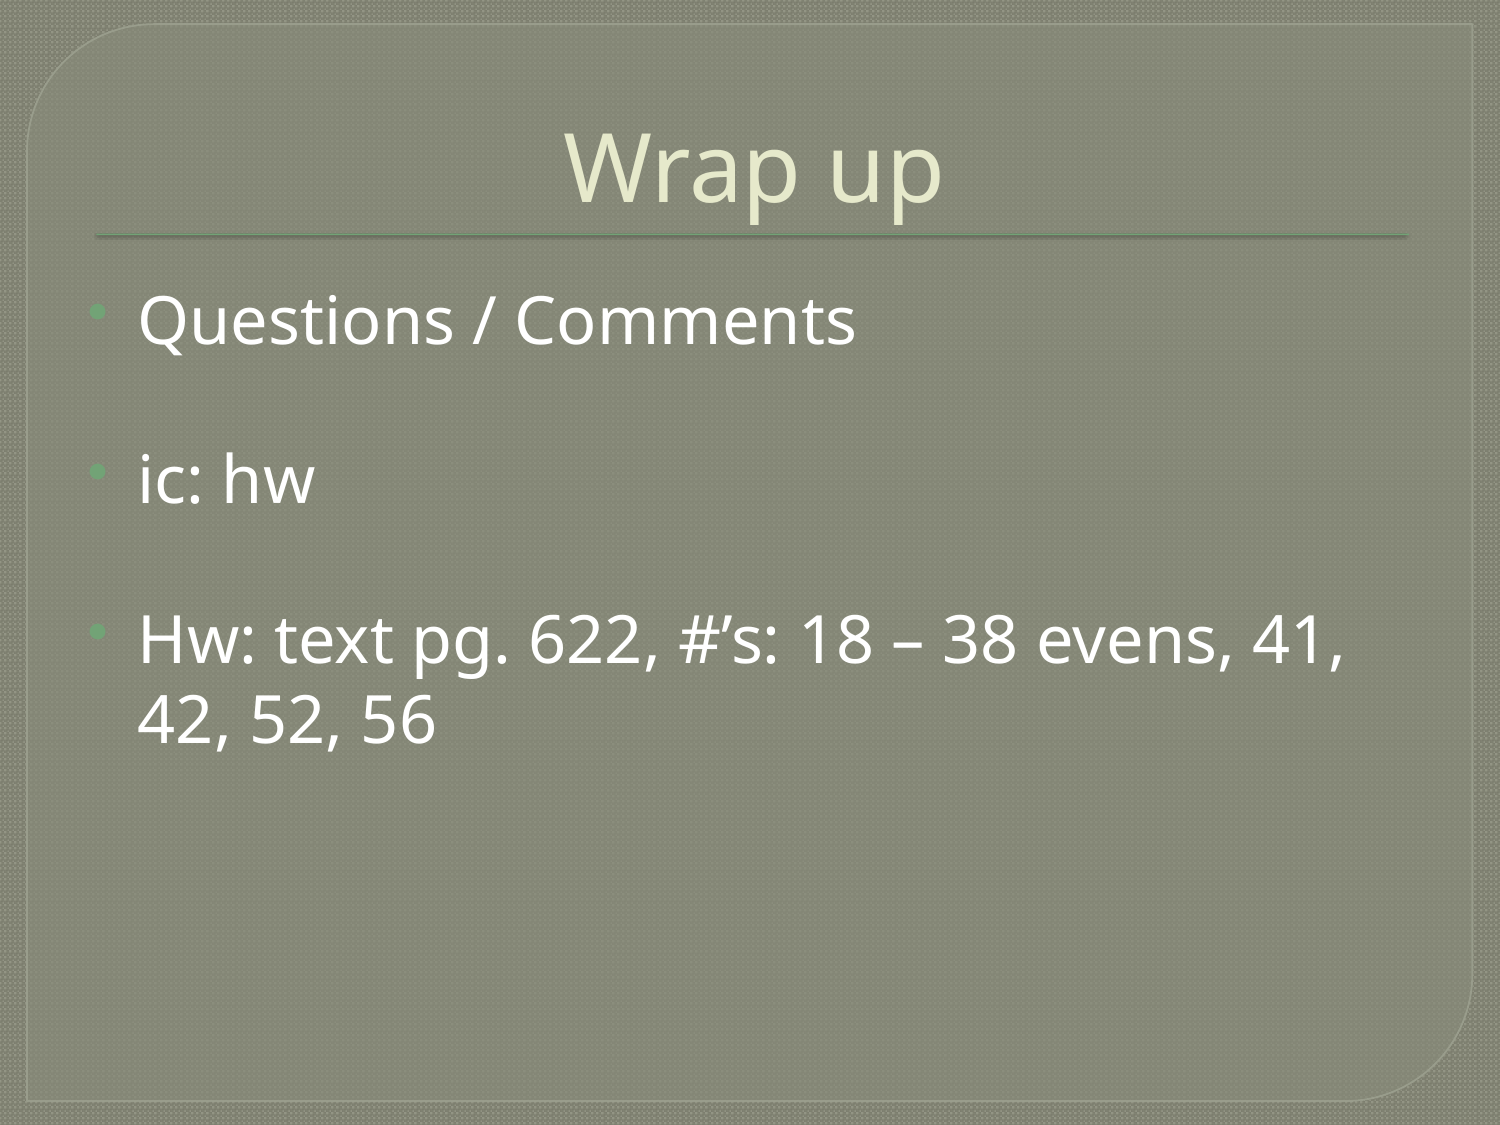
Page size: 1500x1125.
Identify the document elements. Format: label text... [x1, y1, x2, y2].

title Wrap up [75, 41, 1425, 230]
list Questions / Comments ic: hw Hw: text pg. 622, #’s: 18 – 38 evens, 41, 42, 52, 56 [75, 270, 1425, 1013]
